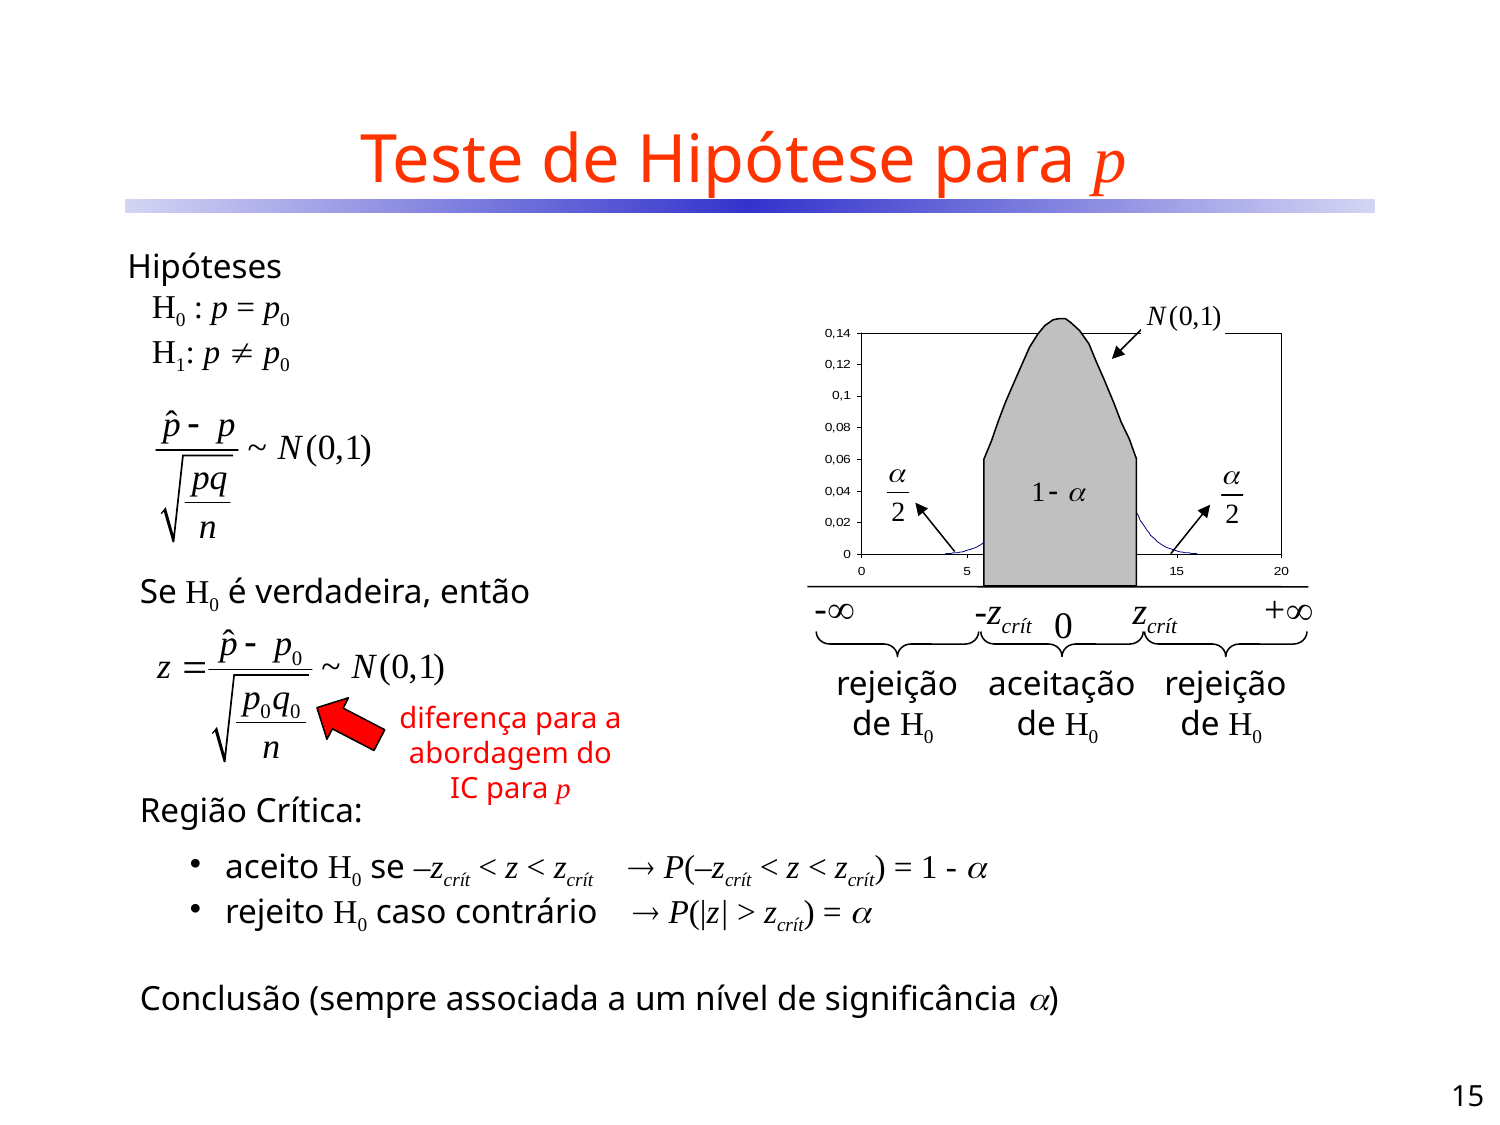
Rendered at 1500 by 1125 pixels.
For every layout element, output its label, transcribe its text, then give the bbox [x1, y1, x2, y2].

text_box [149, 402, 377, 552]
text_box Se H0 é verdadeira, então [124, 562, 638, 623]
text_box aceito H0 se –zcrít < z < zcrít  P(–zcrít < z < zcrít) = 1 -  rejeito H0 caso contrário  P(|z| > zcrít) =  [174, 837, 1034, 943]
slide_number 15 [1186, 1049, 1500, 1125]
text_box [815, 318, 1308, 751]
text_box Região Crítica: [124, 782, 638, 837]
title Teste de Hipótese para p [49, 99, 1438, 213]
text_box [799, 299, 1329, 654]
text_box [149, 622, 451, 771]
text_box Conclusão (sempre associada a um nível de significância ) [124, 969, 1127, 1025]
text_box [312, 692, 644, 814]
text_box Hipóteses H0 : p = p0 H1: p  p0 [112, 237, 680, 383]
